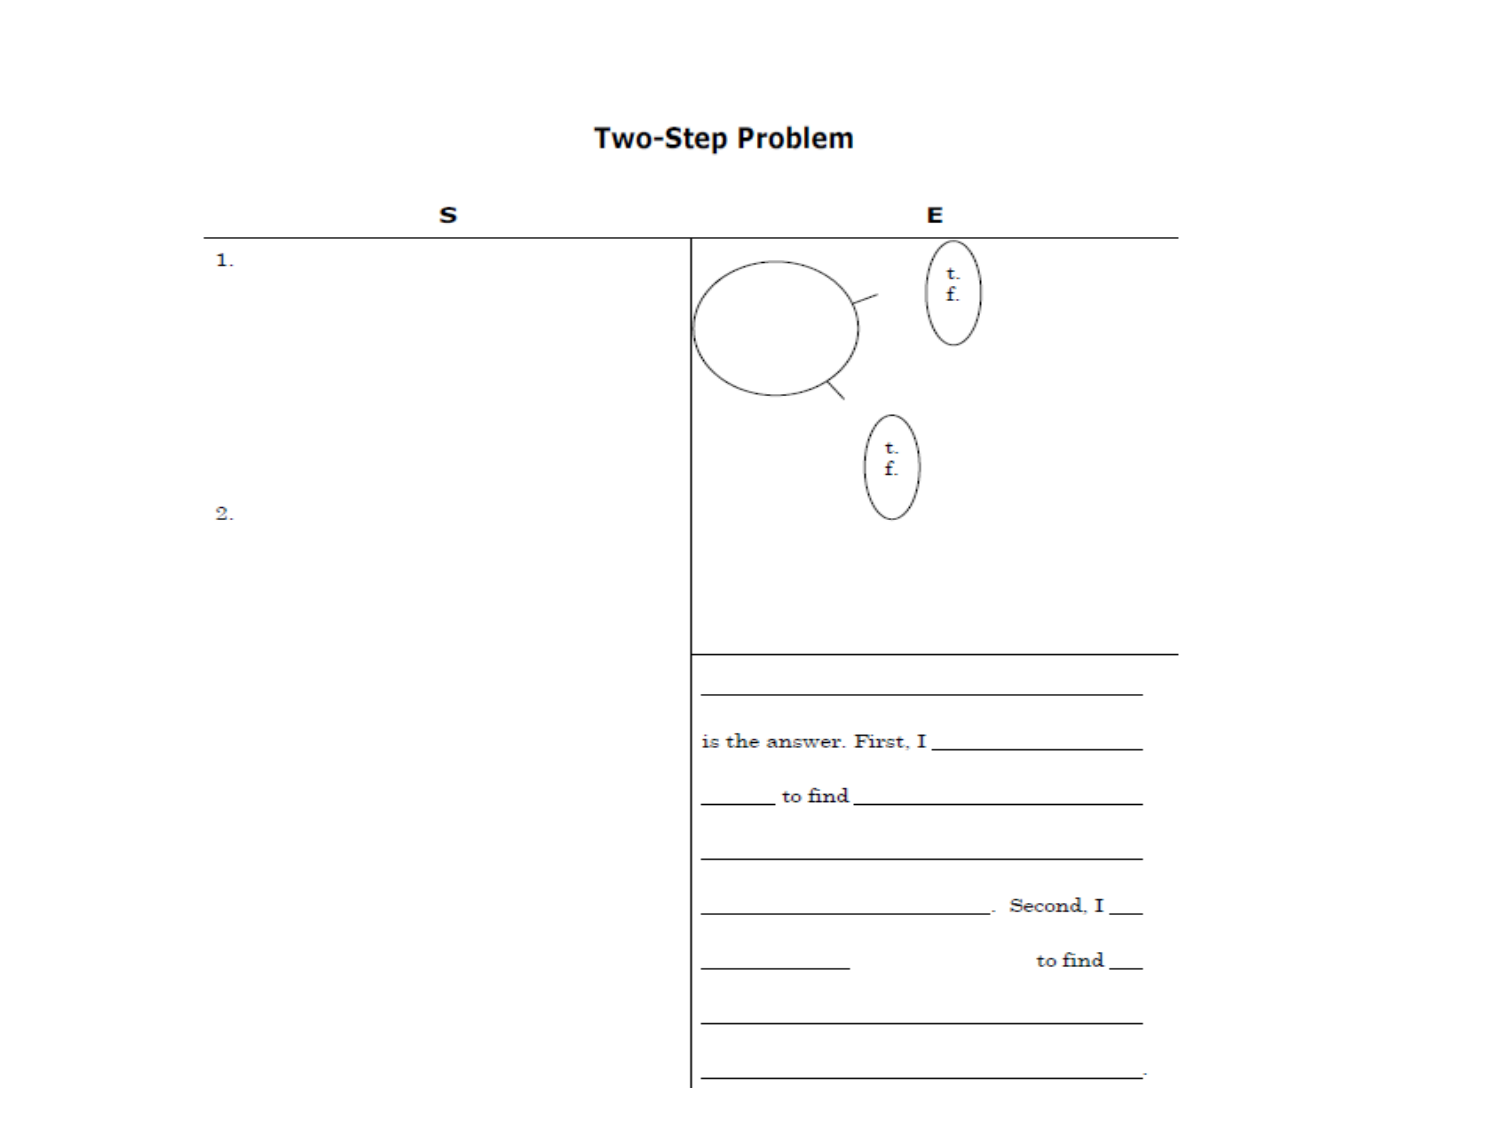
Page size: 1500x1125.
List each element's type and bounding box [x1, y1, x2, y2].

picture [462, 99, 951, 176]
list [174, 187, 1226, 1088]
